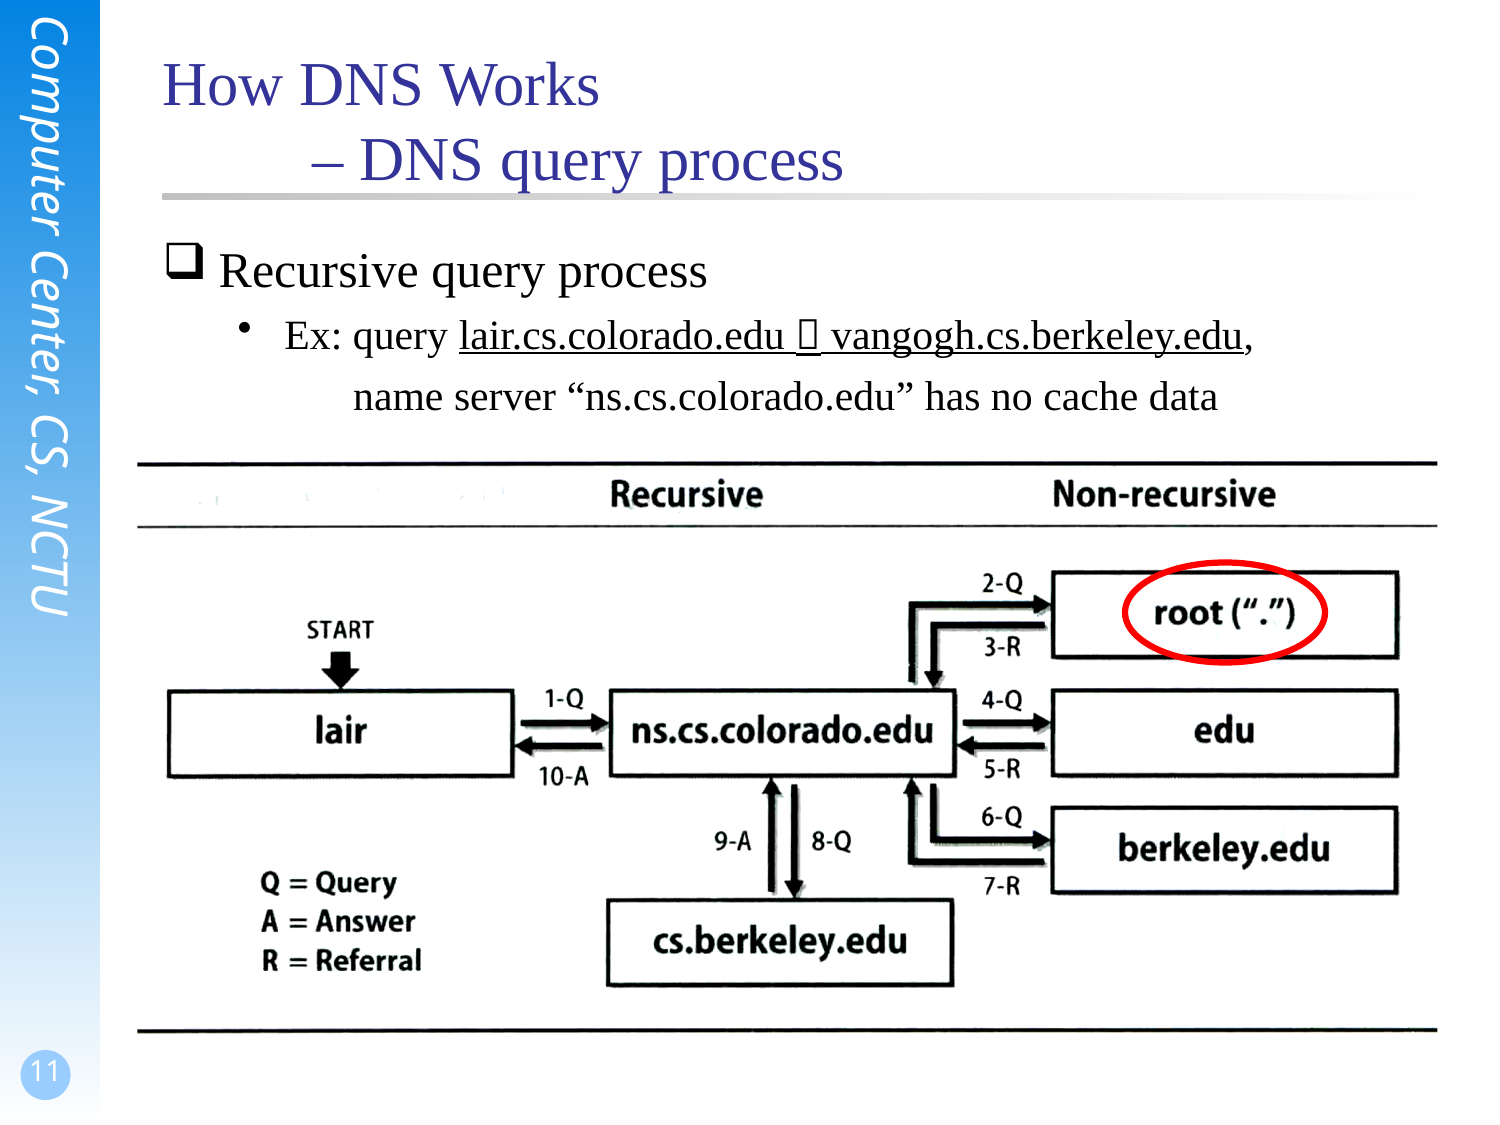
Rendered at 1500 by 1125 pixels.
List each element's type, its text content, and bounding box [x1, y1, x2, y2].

picture [137, 449, 1438, 1038]
list Recursive query process Ex: query lair.cs.colorado.edu  vangogh.cs.berkeley.edu, name server “ns.cs.colorado.edu” has no cache data [162, 237, 1425, 448]
title How DNS Works – DNS query process [162, 42, 1438, 231]
